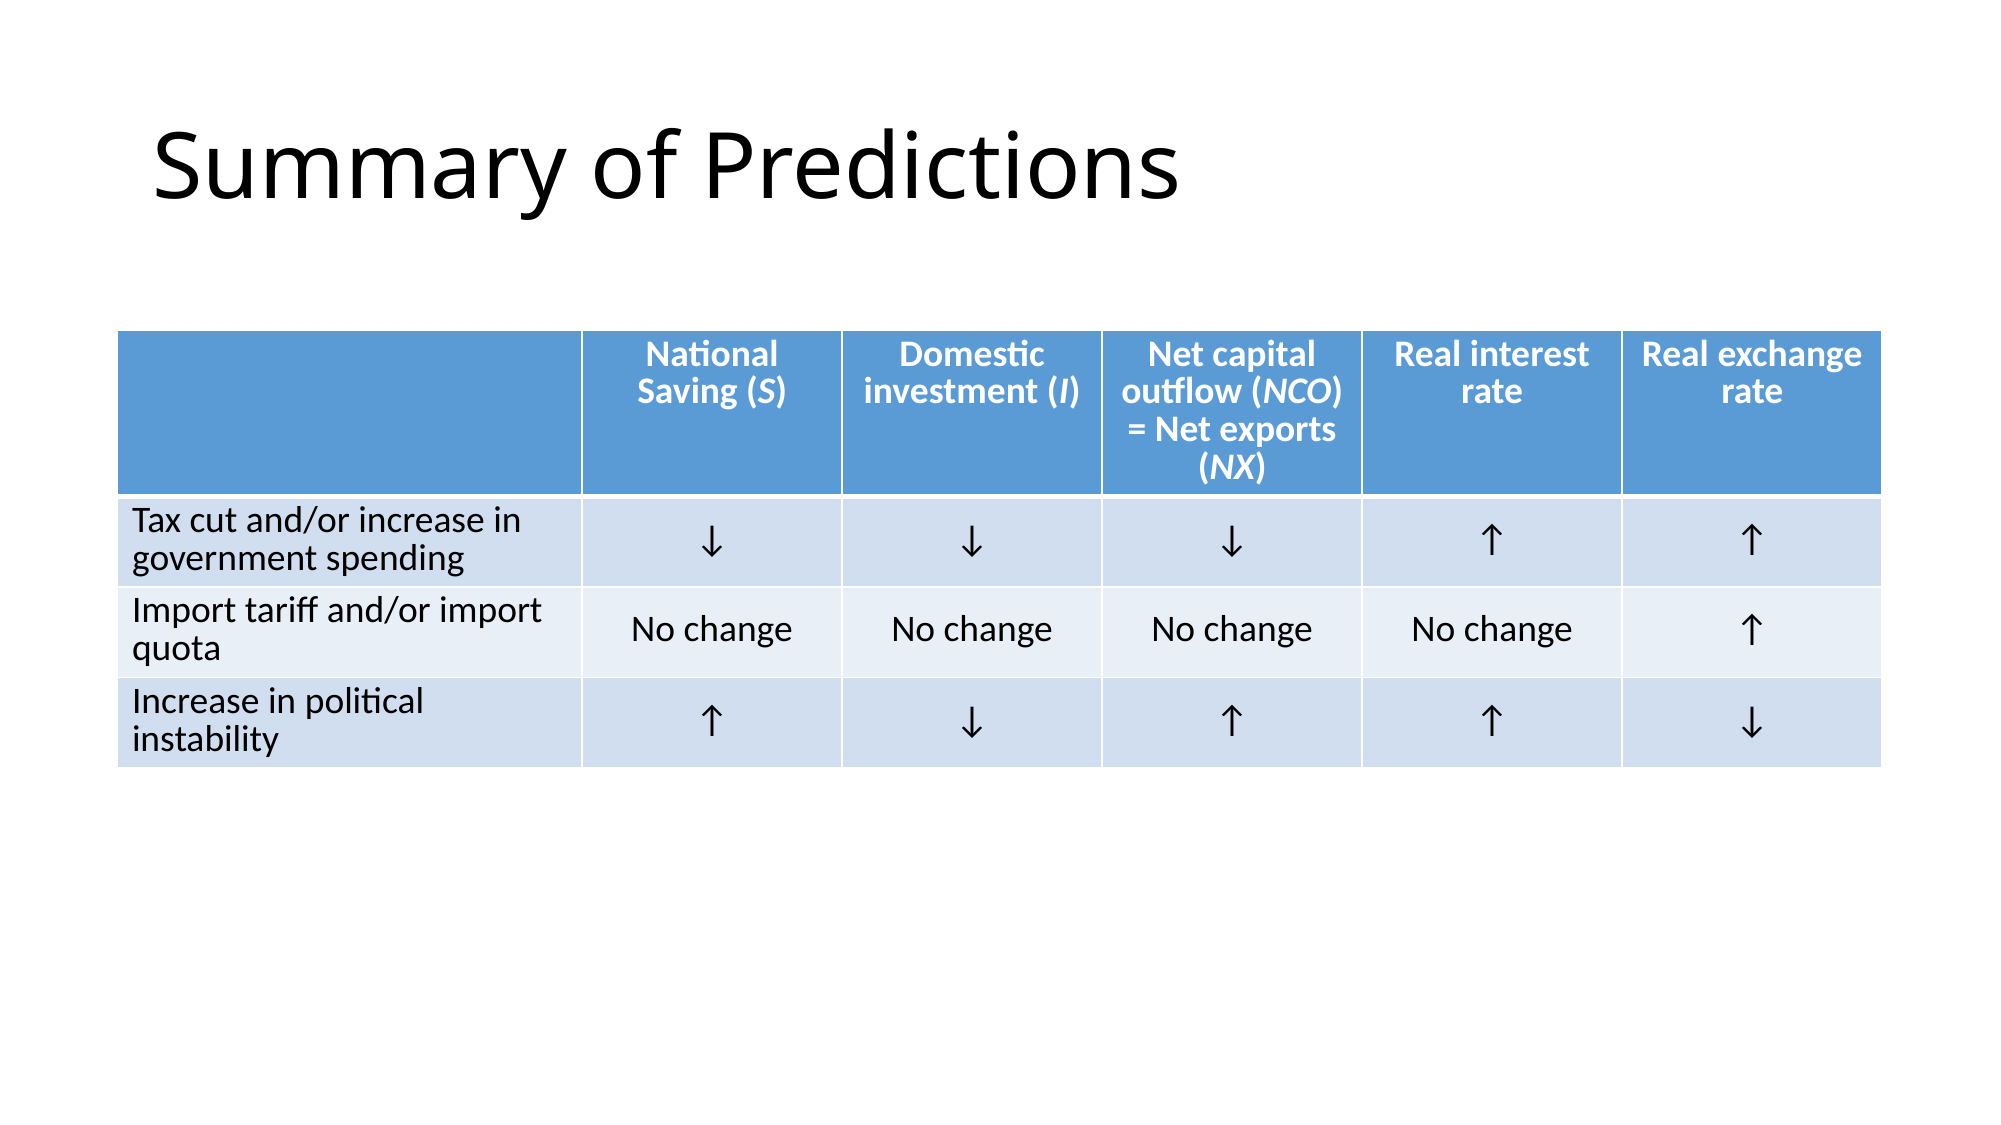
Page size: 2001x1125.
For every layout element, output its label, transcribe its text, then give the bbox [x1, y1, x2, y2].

table_cell No change [843, 588, 1101, 677]
table_header Net capital outflow (NCO) = Net exports (NX) [1103, 331, 1361, 494]
table_cell ↑ [1623, 588, 1881, 677]
table_header Real interest rate [1363, 331, 1621, 494]
table_cell ↑ [1363, 499, 1621, 586]
table_cell ↓ [843, 499, 1101, 586]
table_cell Import tariff and/or import quota [118, 588, 581, 677]
table_header Real exchange rate [1623, 331, 1881, 494]
table_cell No change [1363, 588, 1621, 677]
title Summary of Predictions [137, 59, 1863, 278]
table_header Domestic investment (I) [843, 331, 1101, 494]
table_cell ↓ [843, 678, 1101, 767]
table_header [118, 331, 581, 494]
table_cell Tax cut and/or increase in government spending [118, 499, 581, 586]
table_cell ↑ [1363, 678, 1621, 767]
table_cell Increase in political instability [118, 678, 581, 767]
table_cell No change [583, 588, 841, 677]
table_cell ↓ [1623, 678, 1881, 767]
table_cell ↑ [583, 678, 841, 767]
table_cell ↓ [1103, 499, 1361, 586]
table_header National Saving (S) [583, 331, 841, 494]
table_cell ↑ [1623, 499, 1881, 586]
table_cell No change [1103, 588, 1361, 677]
table_cell ↑ [1103, 678, 1361, 767]
table_cell ↓ [583, 499, 841, 586]
